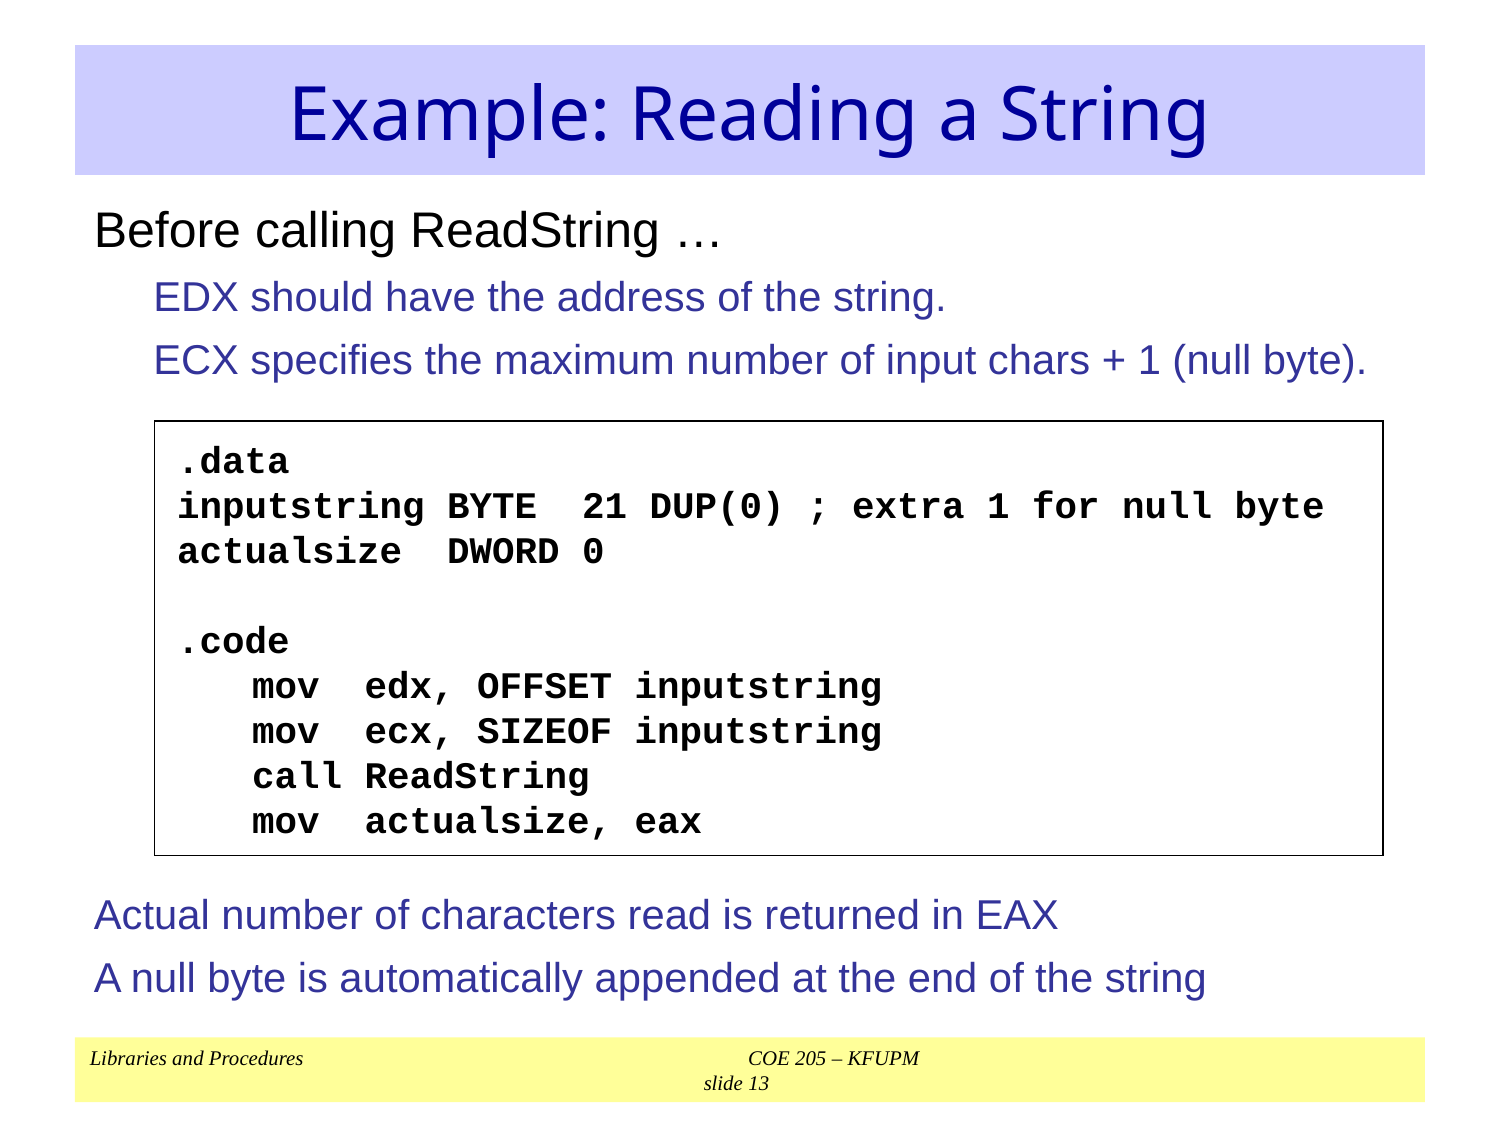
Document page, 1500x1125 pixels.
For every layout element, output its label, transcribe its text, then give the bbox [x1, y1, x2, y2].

text_box Before calling ReadString … EDX should have the address of the string. ECX specifies the maximum number of input chars + 1 (null byte). [79, 174, 1421, 405]
title Example: Reading a String [74, 44, 1426, 176]
text_box Actual number of characters read is returned in EAX A null byte is automatically appended at the end of the string [79, 865, 1421, 1024]
text_box .data inputstring BYTE 21 DUP(0) ; extra 1 for null byte actualsize DWORD 0 .code mov edx, OFFSET inputstring mov ecx, SIZEOF inputstring call ReadString mov actualsize, eax [154, 420, 1384, 856]
